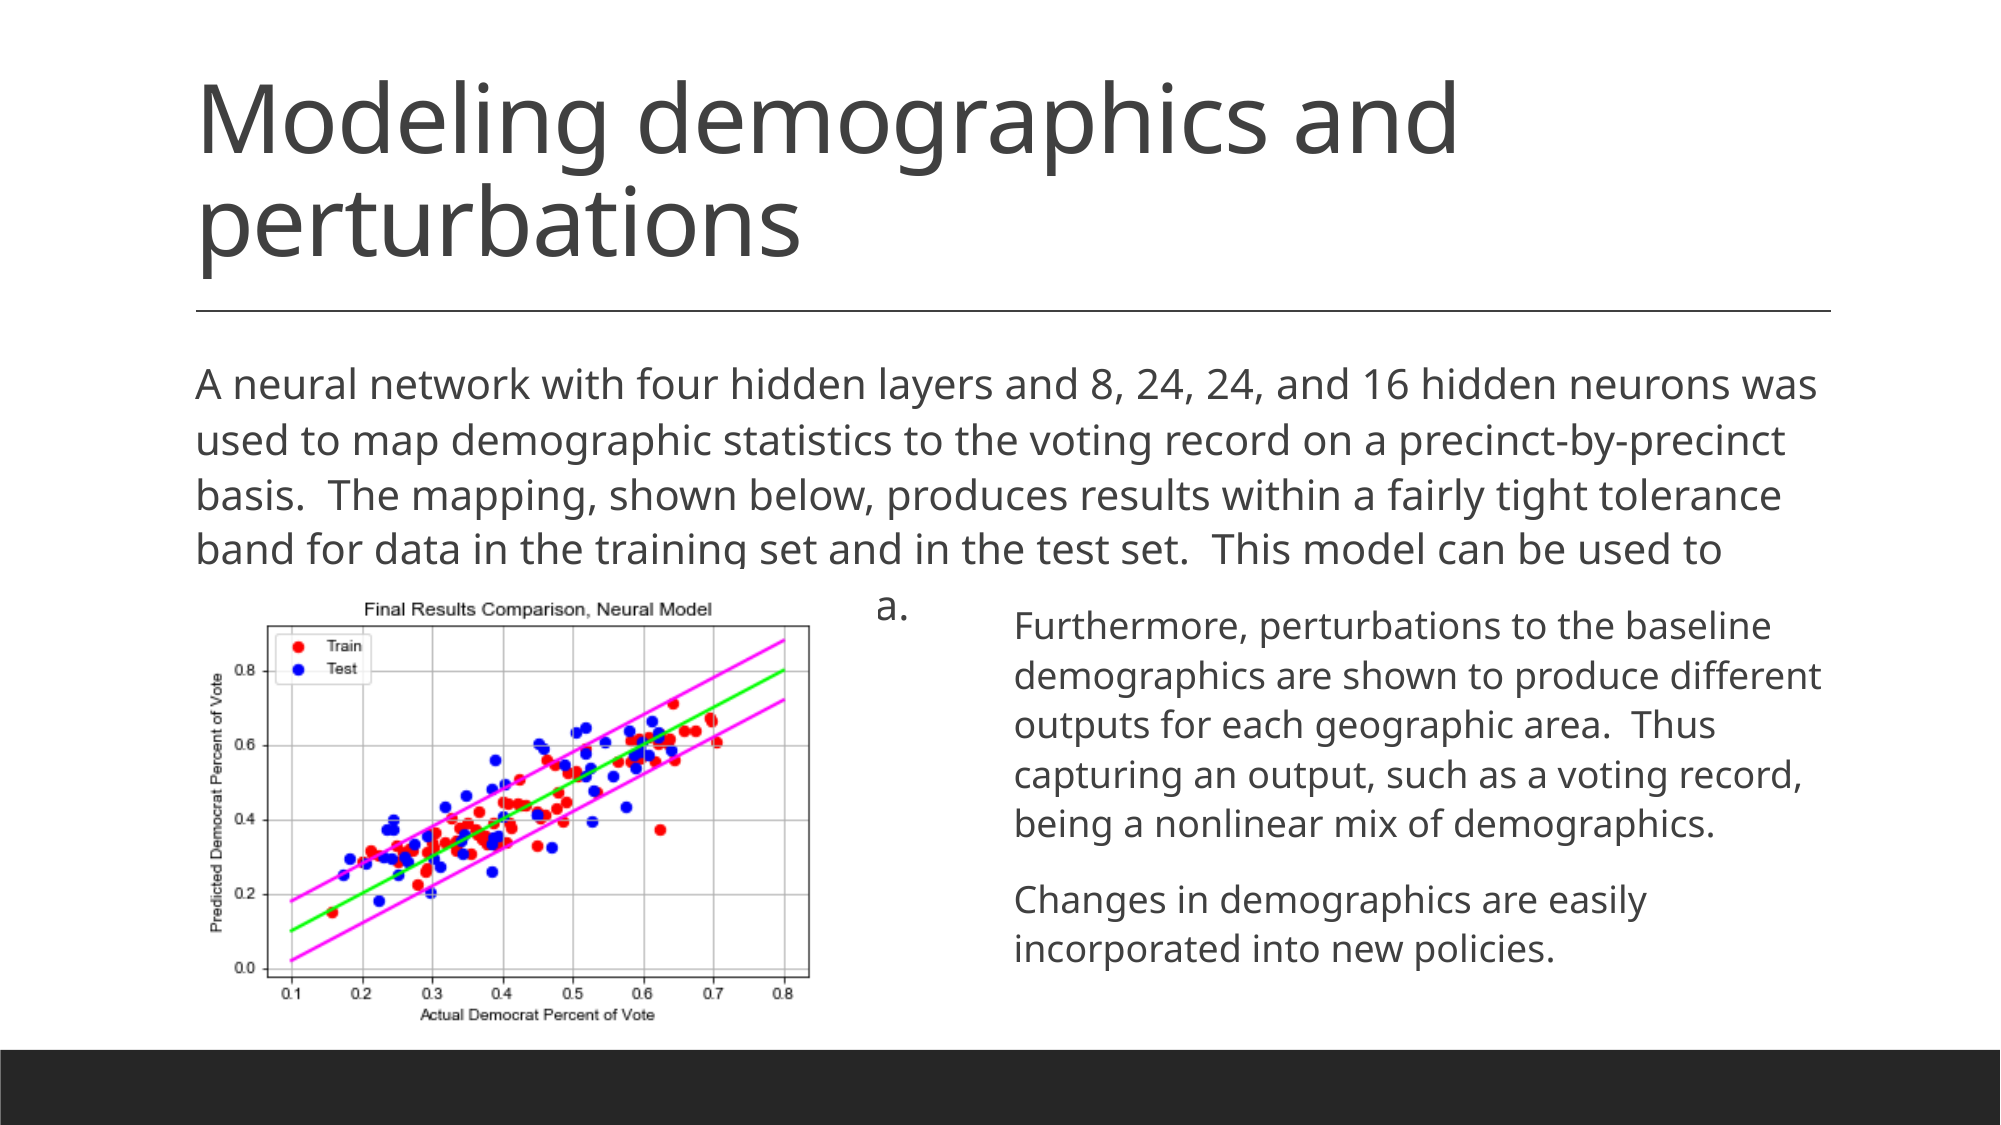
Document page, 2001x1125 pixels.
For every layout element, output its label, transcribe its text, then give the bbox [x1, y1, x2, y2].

picture [179, 569, 878, 1036]
title Modeling demographics and perturbations [180, 47, 1830, 285]
list A neural network with four hidden layers and 8, 24, 24, and 16 hidden neurons was used to map demographic statistics to the voting record on a precinct-by-precinct basis. The mapping, shown below, produces results within a fairly tight tolerance band for data in the training set and in the test set. This model can be used to generate policy to enhance the area. [180, 345, 1830, 584]
text_box Furthermore, perturbations to the baseline demographics are shown to produce different outputs for each geographic area. Thus capturing an output, such as a voting record, being a nonlinear mix of demographics. Changes in demographics are easily incorporated into new policies. [999, 590, 1830, 991]
